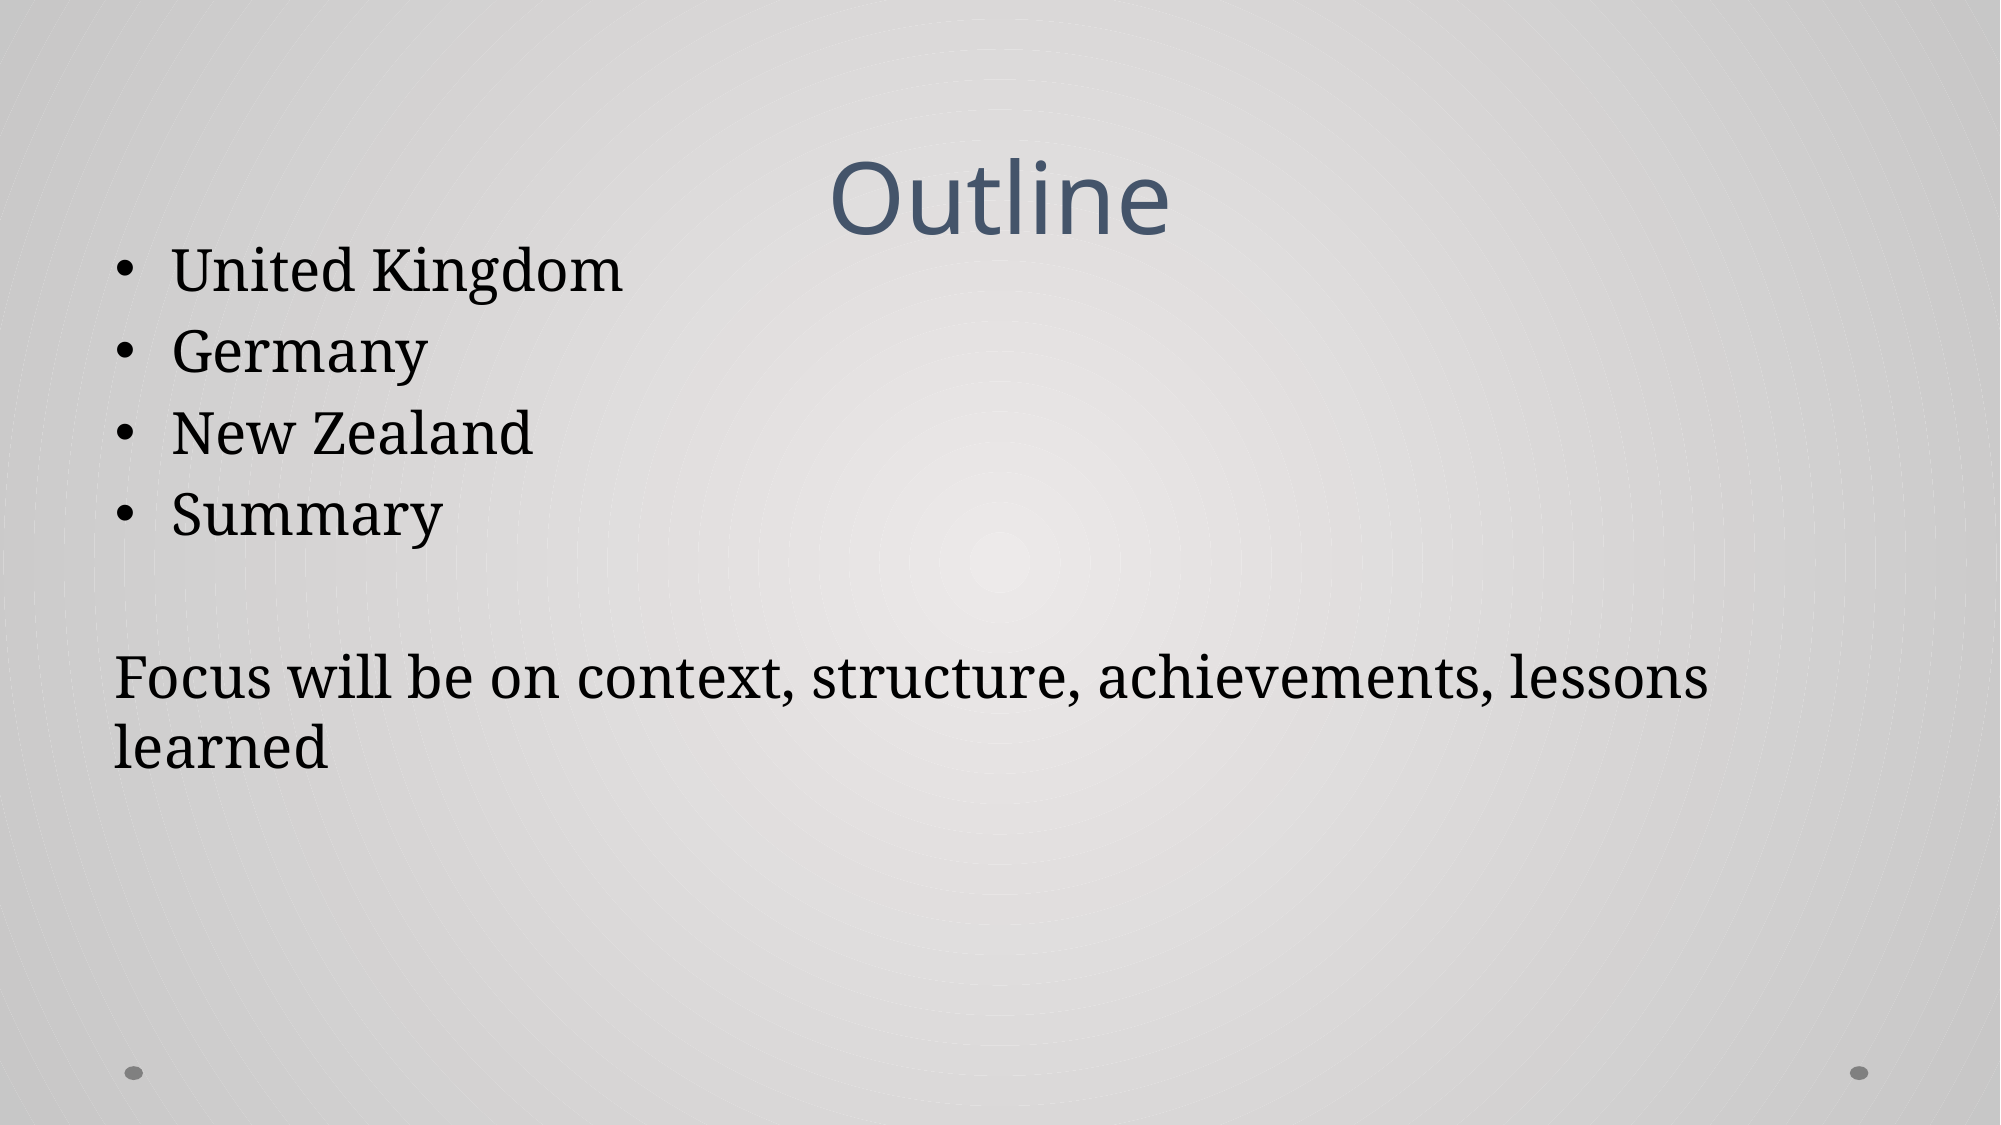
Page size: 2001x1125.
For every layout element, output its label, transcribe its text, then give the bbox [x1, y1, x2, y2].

title Outline [99, 0, 1900, 225]
list United Kingdom Germany New Zealand Summary Focus will be on context, structure, achievements, lessons learned [99, 225, 1900, 1042]
